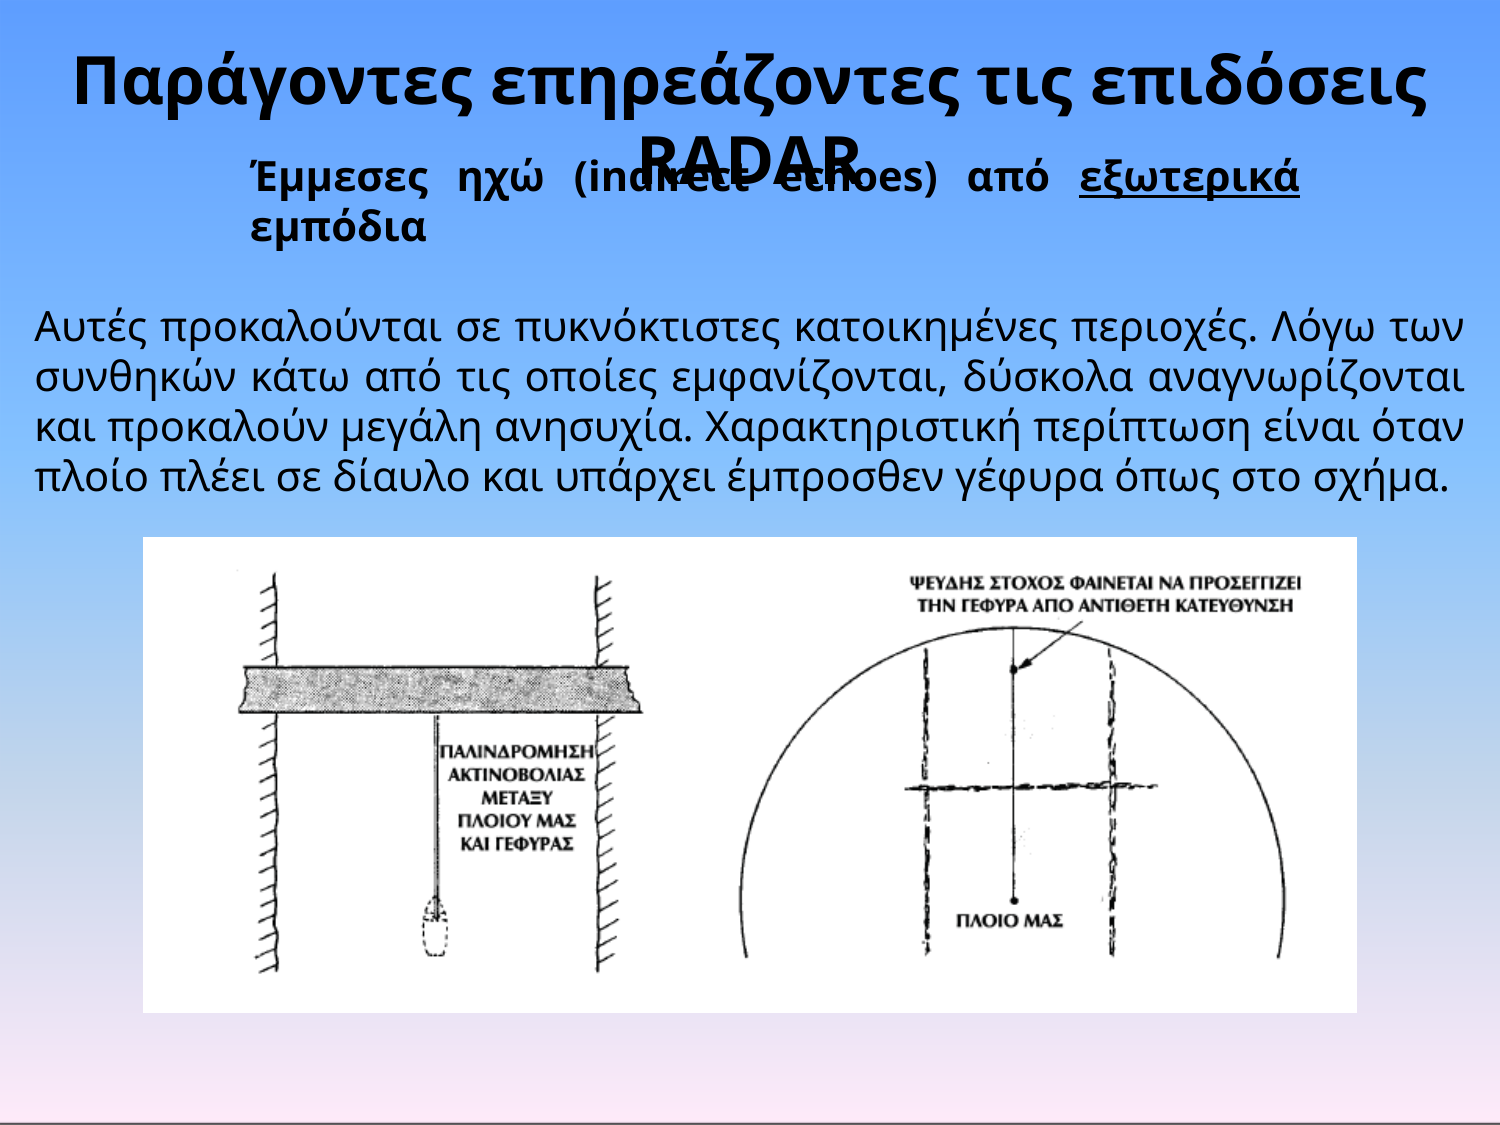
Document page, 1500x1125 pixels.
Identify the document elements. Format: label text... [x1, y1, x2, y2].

text_box Έμμεσες ηχώ (indirect echoes) από εξωτερικά εμπόδια [249, 149, 1300, 250]
text_box Αυτές προκαλούνται σε πυκνόκτιστες κατοικημένες περιοχές. Λόγω των συνθηκών κάτω από τις οποίες εμφανίζονται, δύσκολα αναγνωρίζονται και προκαλούν μεγάλη ανησυχία. Χαρακτηριστική περίπτωση είναι όταν πλοίο πλέει σε δίαυλο και υπάρχει έμπροσθεν γέφυρα όπως στο σχήμα. [34, 299, 1466, 501]
title Παράγοντες επηρεάζοντες τις επιδόσεις RADAR [34, 37, 1466, 119]
picture [0, 0, 1500, 1125]
